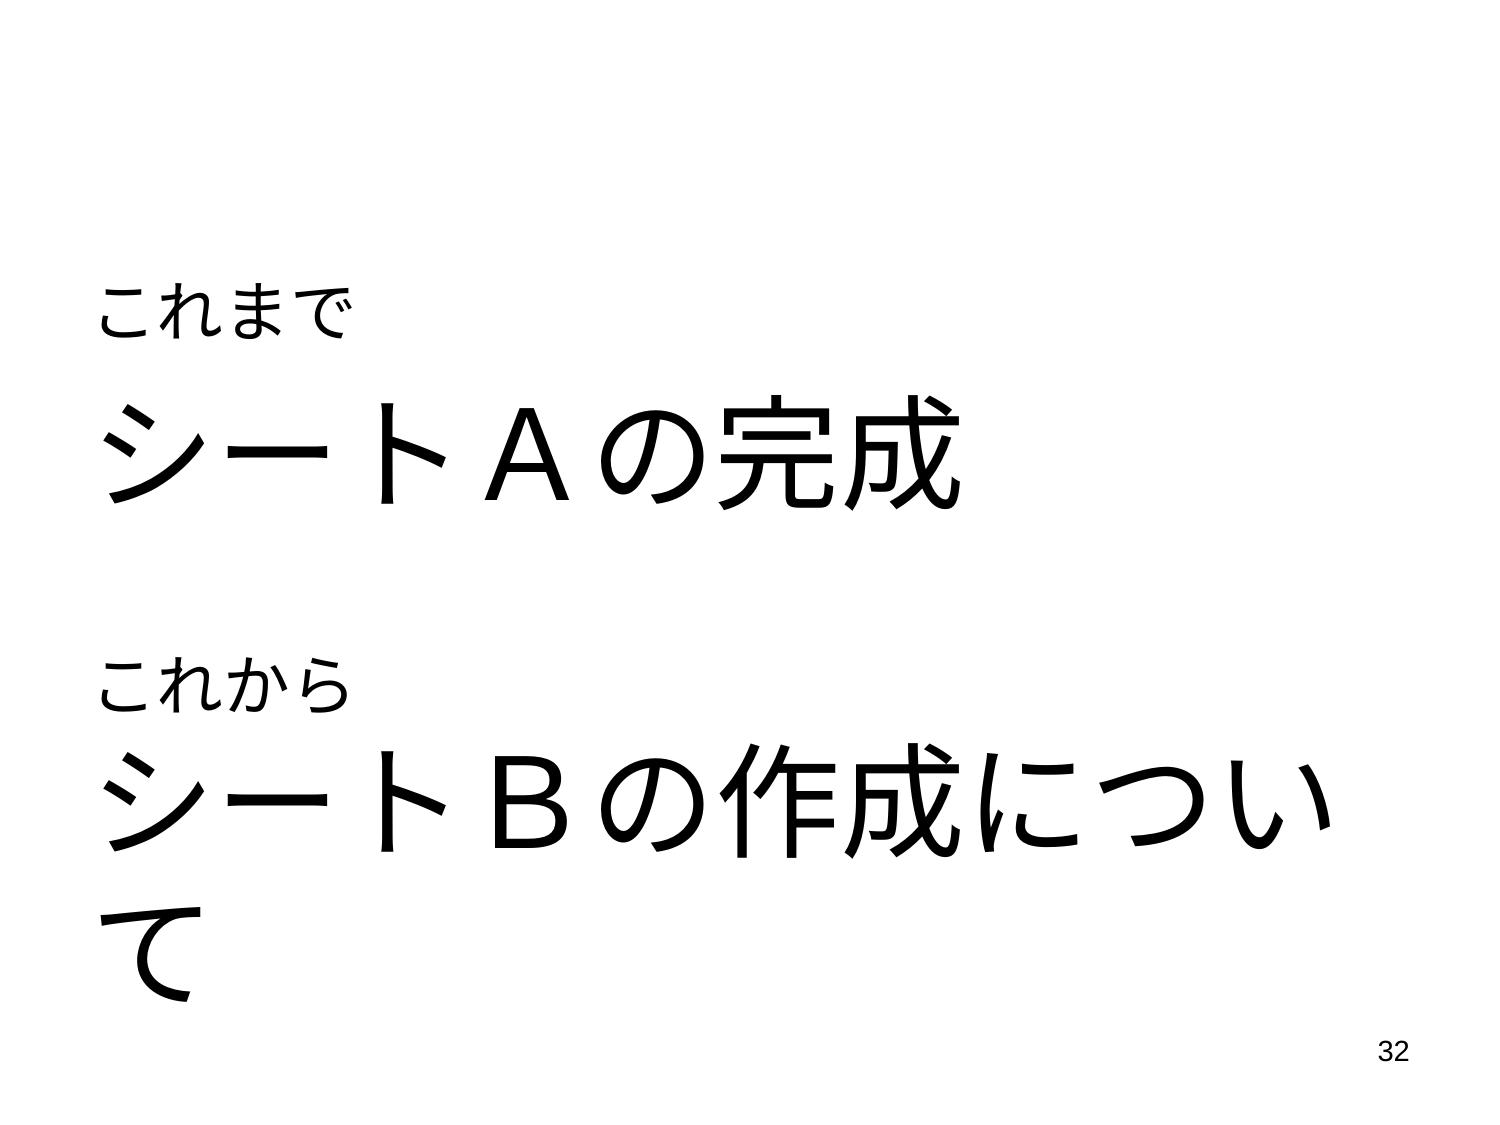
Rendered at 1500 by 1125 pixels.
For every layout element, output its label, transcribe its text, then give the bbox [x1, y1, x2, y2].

list これまで シートＡの完成 これから シートＢの作成について [75, 262, 1425, 1005]
slide_number 32 [1074, 1024, 1426, 1103]
